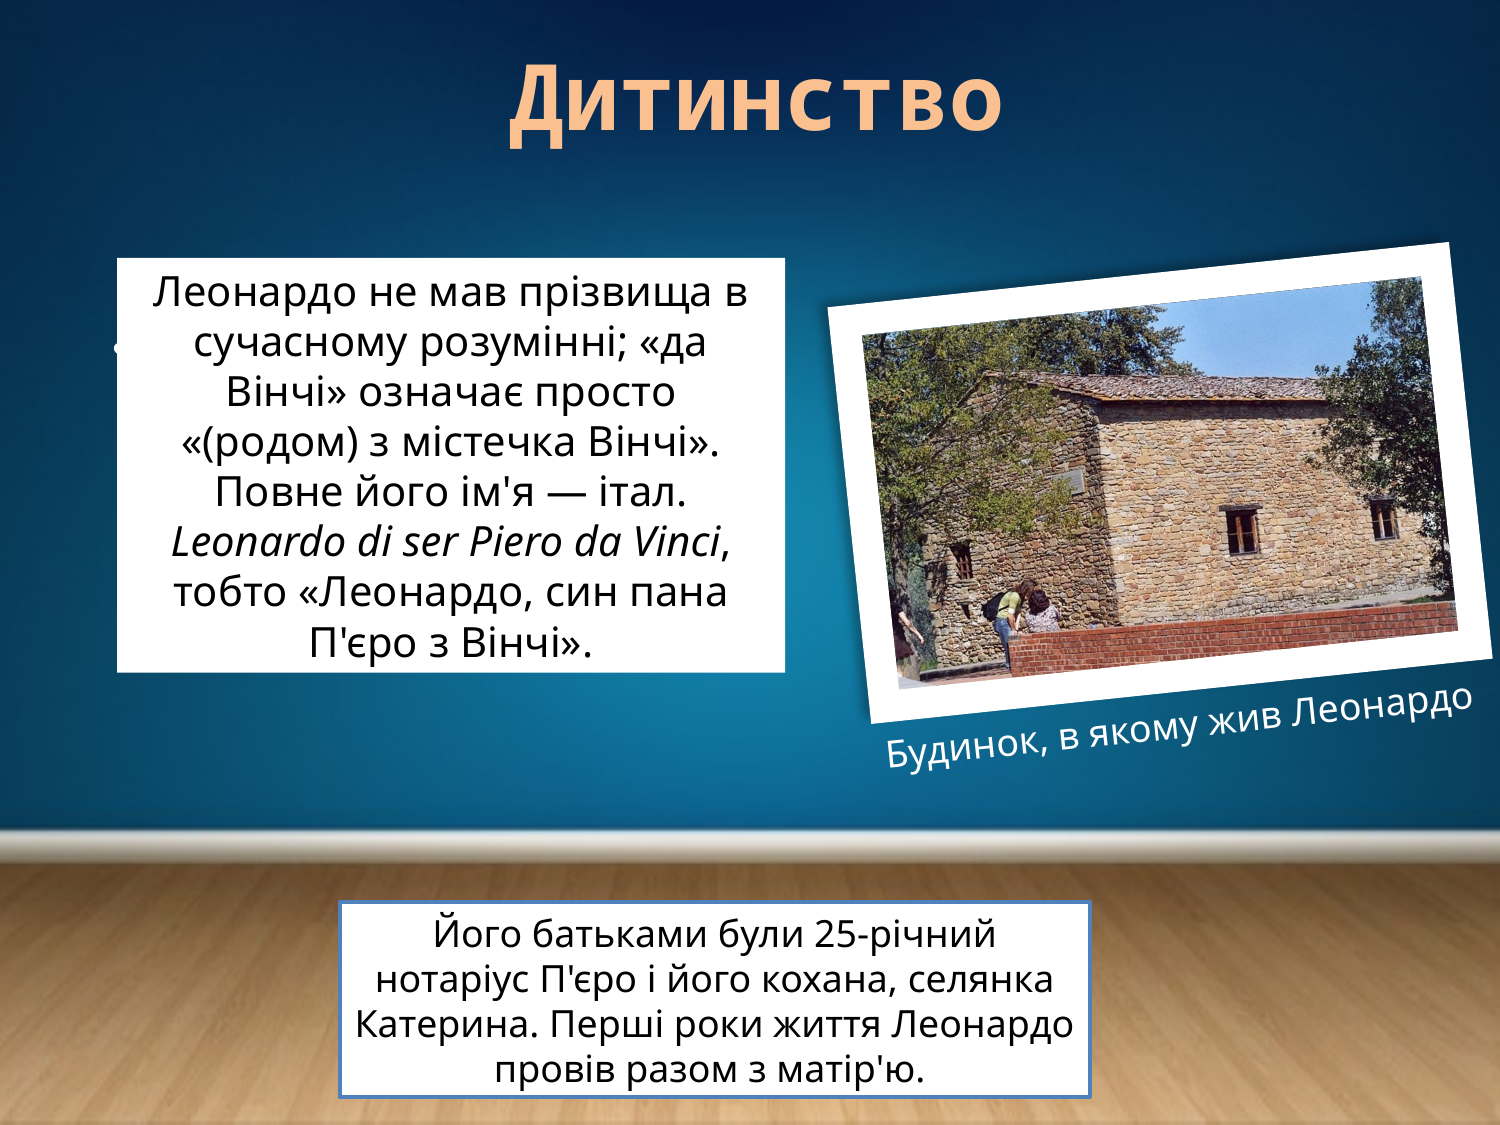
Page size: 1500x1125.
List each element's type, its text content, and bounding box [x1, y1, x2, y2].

picture [862, 277, 1458, 689]
list Леонардо да Вінчі народився 15 квітня 1452 року в селищі Анкіано поблизу Вінчі, укріпленої фортеці за 30 км від Флоренції, о «третій годині ночі», тобто о дев'ятій вечора за сучасним відліком часу. [82, 316, 797, 680]
text_box Його батьками були 25-річний нотаріус П'єро і його кохана, селянка Катерина. Перші роки життя Леонардо провів разом з матір'ю. [338, 900, 1092, 1099]
text_box Будинок, в якому жив Леонардо [867, 660, 1491, 785]
picture [0, 0, 1500, 1125]
text_box Леонардо не мав прізвища в сучасному розумінні; «да Вінчі» означає просто «(родом) з містечка Вінчі». Повне його ім'я — італ. Leonardo di ser Piero da Vinci, тобто «Леонардо, син пана П'єро з Вінчі». [117, 257, 786, 673]
title Дитинство [82, 0, 1432, 188]
